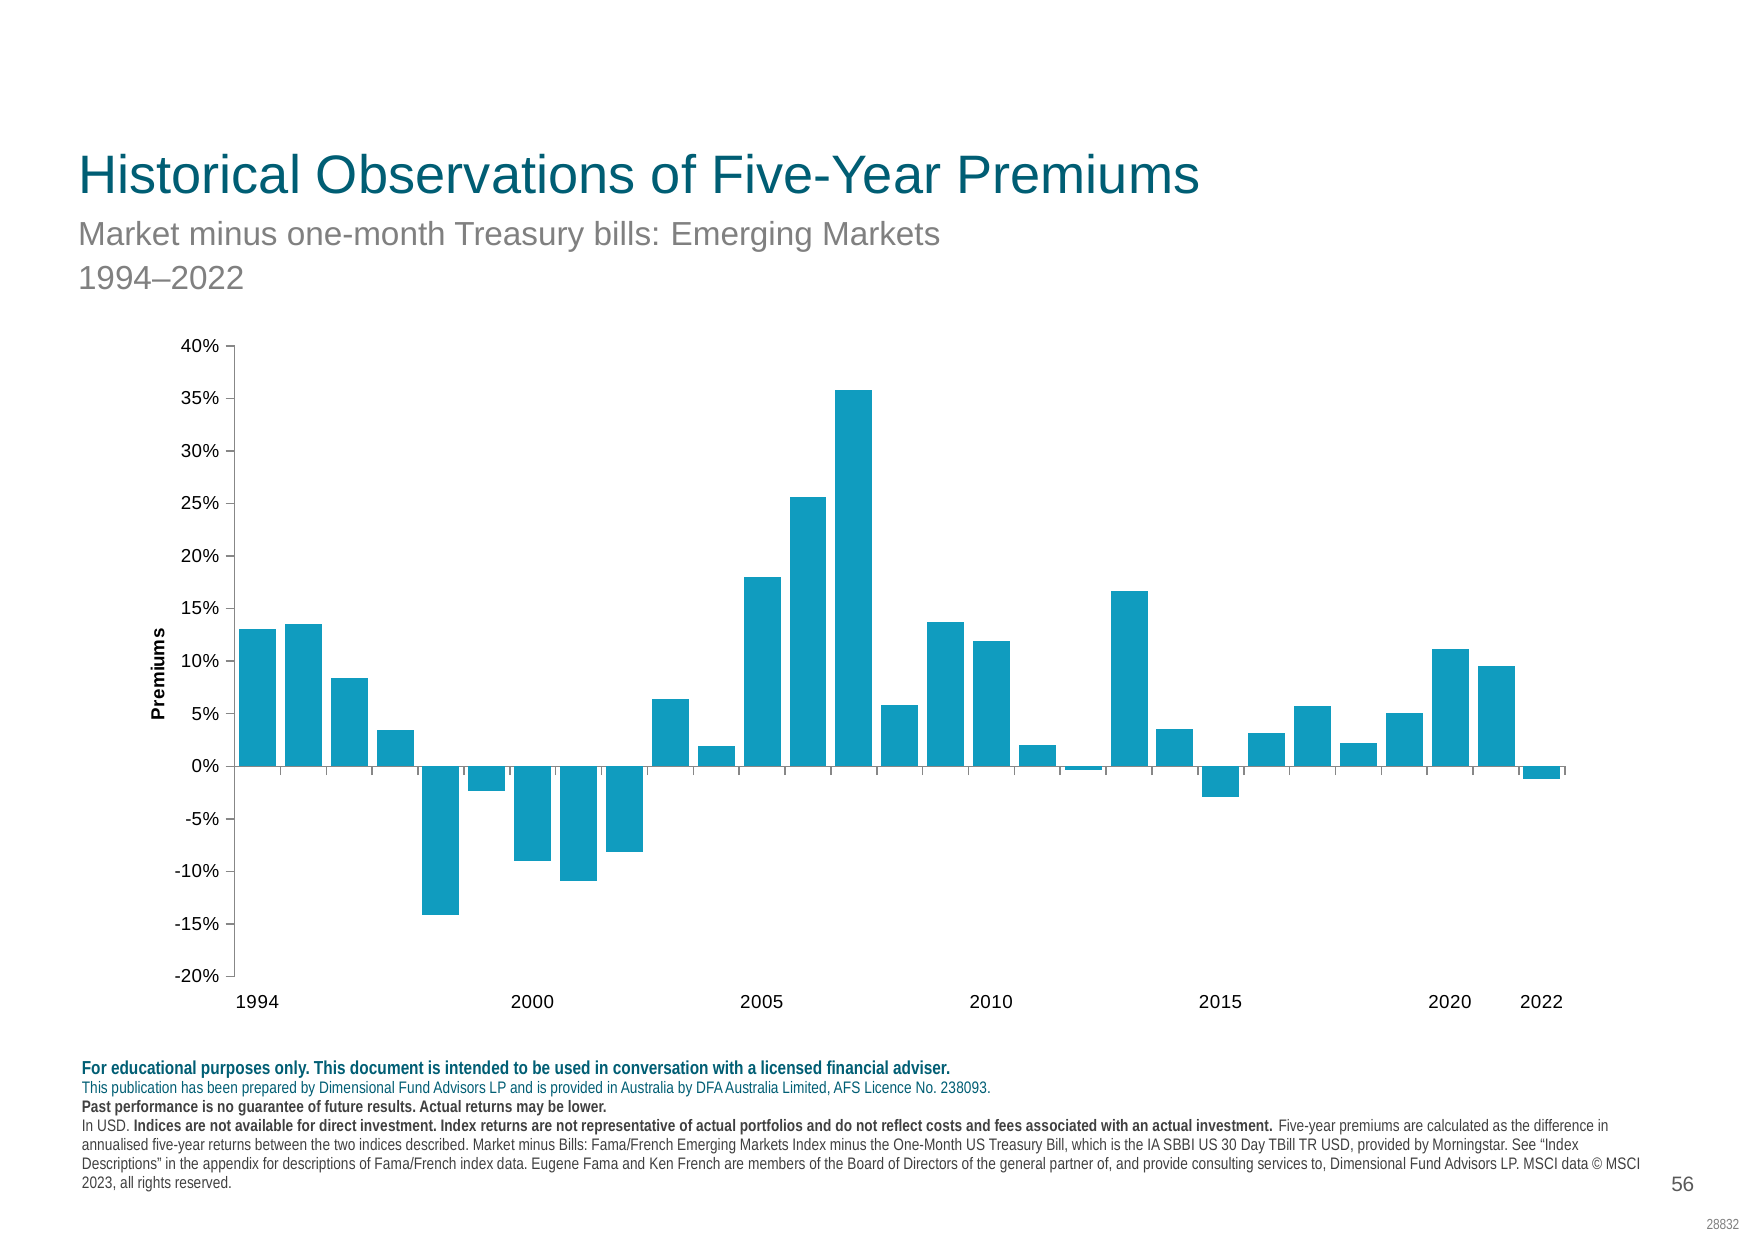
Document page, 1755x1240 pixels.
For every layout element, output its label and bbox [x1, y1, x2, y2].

list [66, 1153, 1662, 1200]
slide_number [1671, 1153, 1755, 1202]
list [63, 201, 1706, 276]
title [63, 134, 1698, 201]
chart [141, 324, 1671, 1021]
list [1433, 1202, 1755, 1240]
